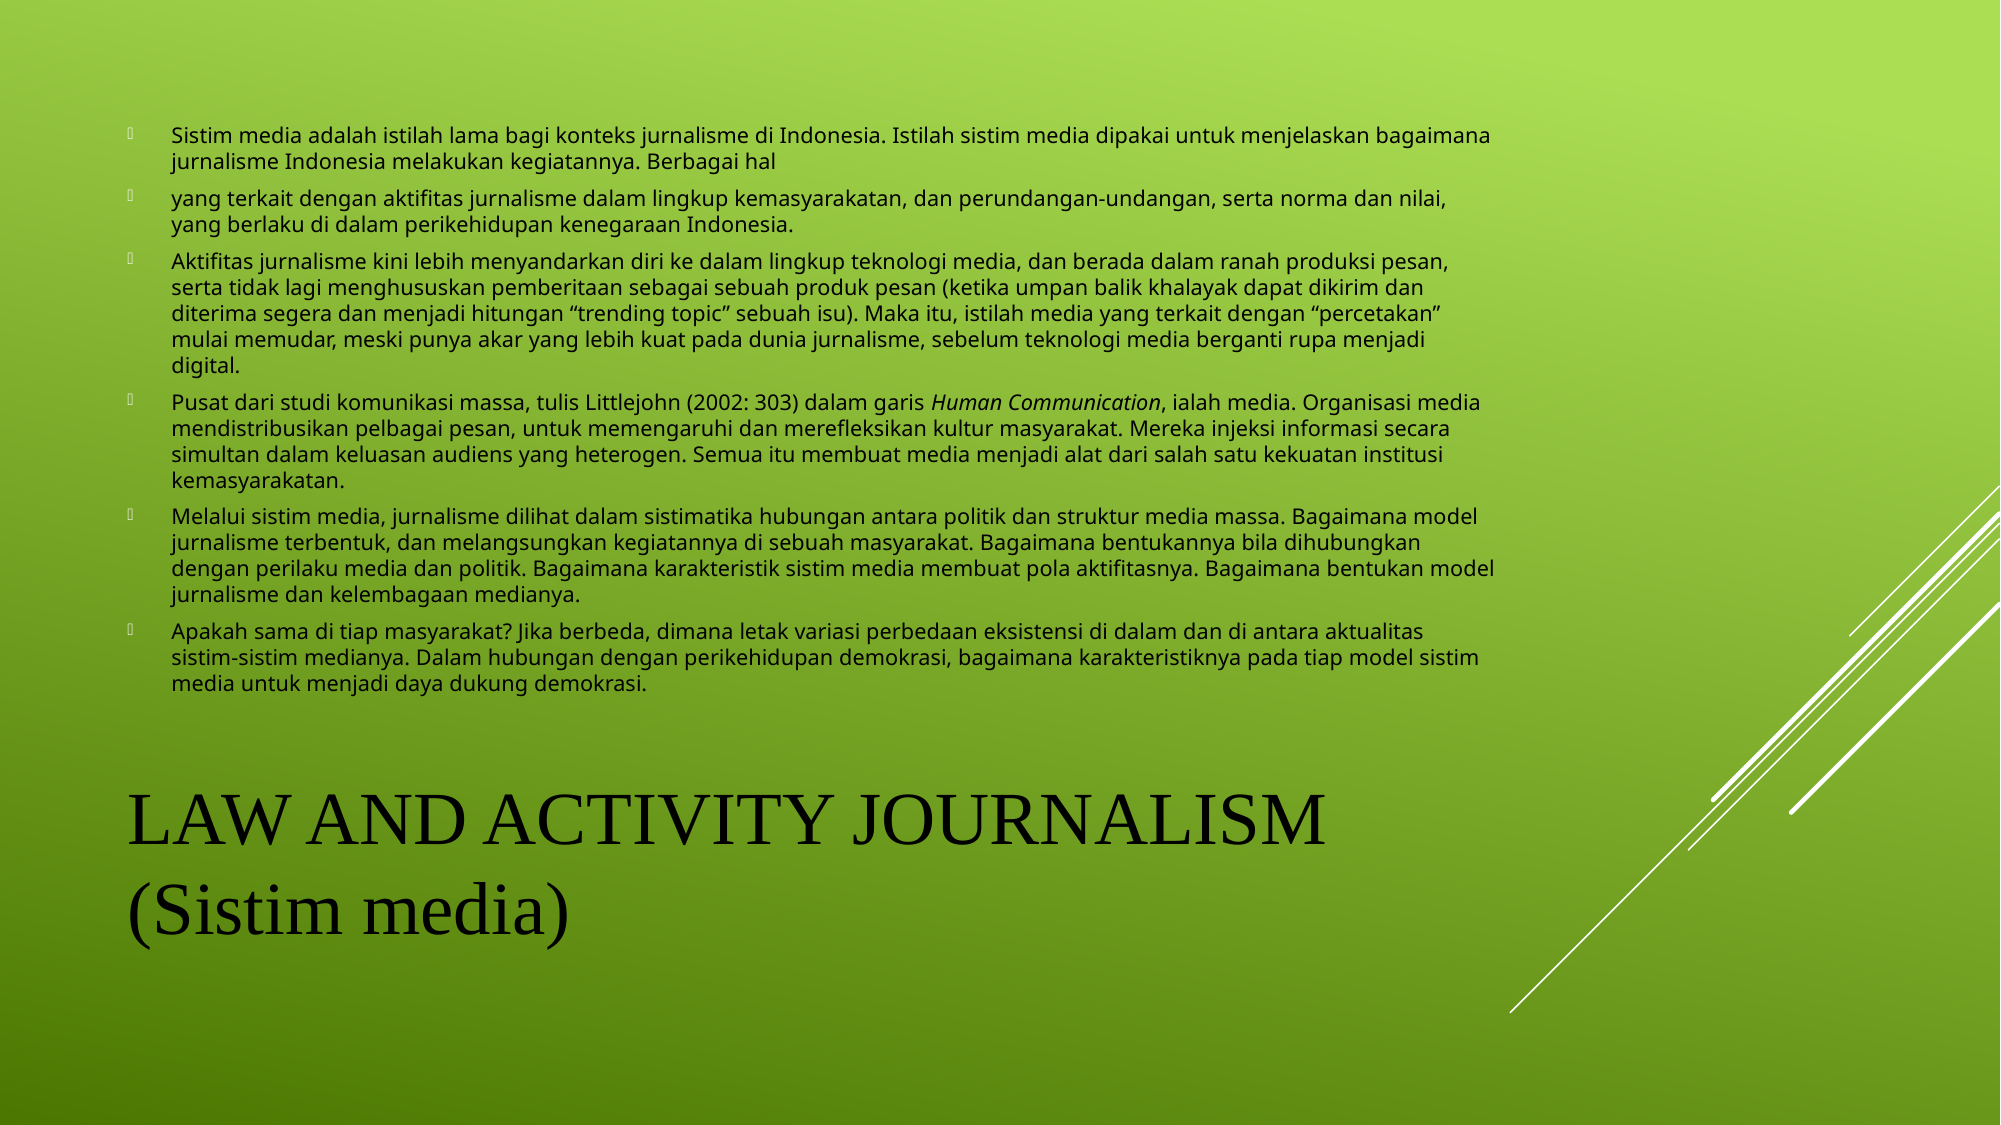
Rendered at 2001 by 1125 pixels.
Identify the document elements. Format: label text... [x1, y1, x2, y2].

title Law and Activity Journalism (Sistim media) [112, 736, 1513, 984]
list Sistim media adalah istilah lama bagi konteks jurnalisme di Indonesia. Istilah sistim media dipakai untuk menjelaskan bagaimana jurnalisme Indonesia melakukan kegiatannya. Berbagai hal yang terkait dengan aktiﬁtas jurnalisme dalam lingkup kemasyarakatan, dan perundangan-undangan, serta norma dan nilai, yang berlaku di dalam perikehidupan kenegaraan Indonesia. Aktiﬁtas jurnalisme kini lebih menyandarkan diri ke dalam lingkup teknologi media, dan berada dalam ranah produksi pesan, serta tidak lagi menghususkan pemberitaan sebagai sebuah produk pesan (ketika umpan balik khalayak dapat dikirim dan diterima segera dan menjadi hitungan “trending topic” sebuah isu). Maka itu, istilah media yang terkait dengan “percetakan” mulai memudar, meski punya akar yang lebih kuat pada dunia jurnalisme, sebelum teknologi media berganti rupa menjadi digital. Pusat dari studi komunikasi massa, tulis Littlejohn (2002: 303) dalam garis Human Communication, ialah media. Organisasi media mendistribusikan pelbagai pesan, untuk memengaruhi dan mereﬂeksikan kultur masyarakat. Mereka injeksi informasi secara simultan dalam keluasan audiens yang heterogen. Semua itu membuat media menjadi alat dari salah satu kekuatan institusi kemasyarakatan. Melalui sistim media, jurnalisme dilihat dalam sistimatika hubungan antara politik dan struktur media massa. Bagaimana model jurnalisme terbentuk, dan melangsungkan kegiatannya di sebuah masyarakat. Bagaimana bentukannya bila dihubungkan dengan perilaku media dan politik. Bagaimana karakteristik sistim media membuat pola aktiﬁtasnya. Bagaimana bentukan model jurnalisme dan kelembagaan medianya. Apakah sama di tiap masyarakat? Jika berbeda, dimana letak variasi perbedaan eksistensi di dalam dan di antara aktualitas sistim-sistim medianya. Dalam hubungan dengan perikehidupan demokrasi, bagaimana karakteristiknya pada tiap model sistim media untuk menjadi daya dukung demokrasi. [112, 112, 1513, 706]
